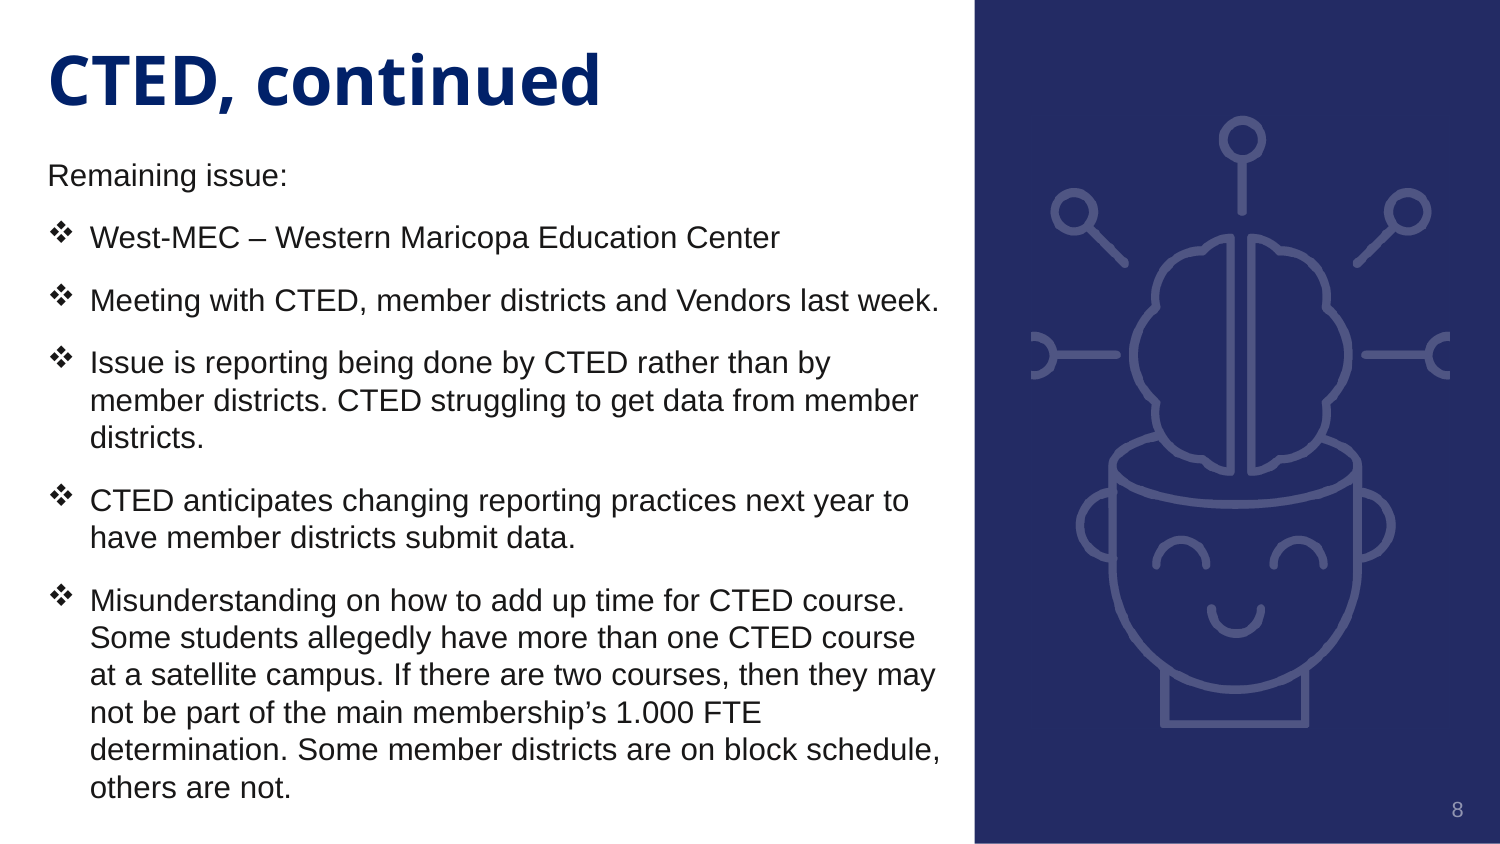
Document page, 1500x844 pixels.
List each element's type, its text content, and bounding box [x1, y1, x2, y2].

text_box Remaining issue: West-MEC – Western Maricopa Education Center Meeting with CTED, member districts and Vendors last week. Issue is reporting being done by CTED rather than by member districts. CTED struggling to get data from member districts. CTED anticipates changing reporting practices next year to have member districts submit data. Misunderstanding on how to add up time for CTED course. Some students allegedly have more than one CTED course at a satellite campus. If there are two courses, then they may not be part of the main membership’s 1.000 FTE determination. Some member districts are on block schedule, others are not. No [36, 151, 964, 790]
text_box CTED, continued [36, 40, 964, 151]
picture [1031, 115, 1450, 729]
